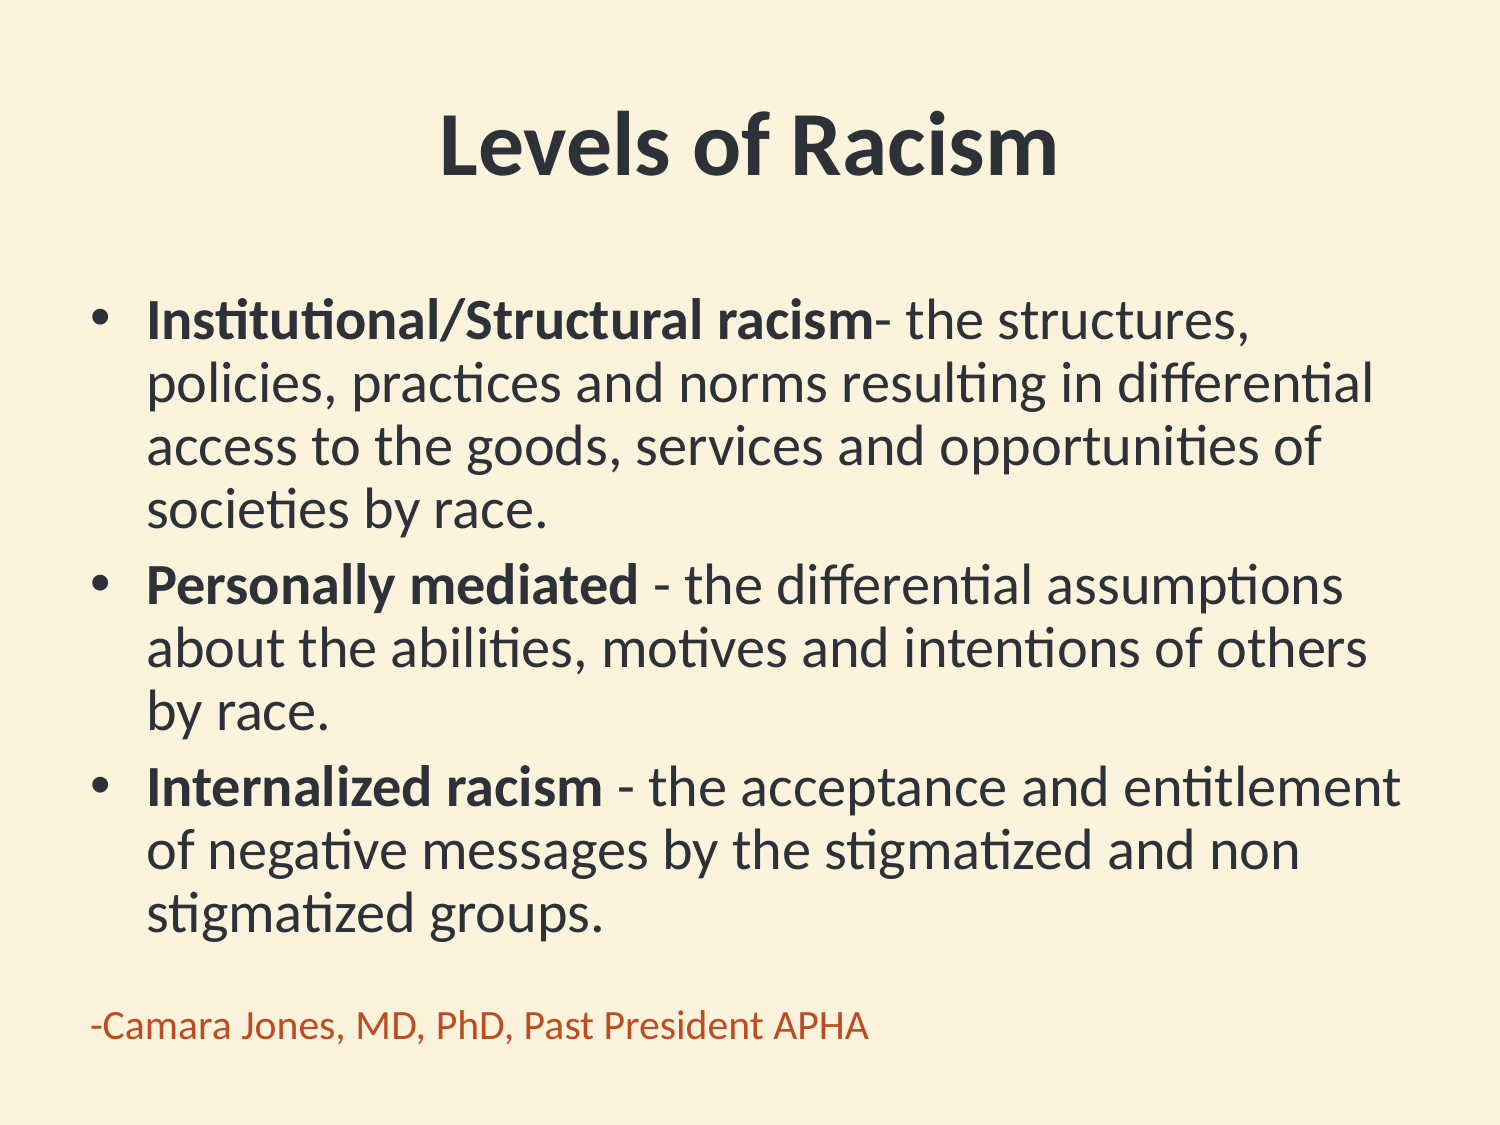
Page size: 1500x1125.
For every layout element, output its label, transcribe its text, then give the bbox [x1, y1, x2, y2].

title Levels of Racism [75, 45, 1425, 233]
list Institutional/Structural racism- the structures, policies, practices and norms resulting in differential access to the goods, services and opportunities of societies by race. Personally mediated - the differential assumptions about the abilities, motives and intentions of others by race. Internalized racism - the acceptance and entitlement of negative messages by the stigmatized and non stigmatized groups. -Camara Jones, MD, PhD, Past President APHA [75, 262, 1425, 1005]
